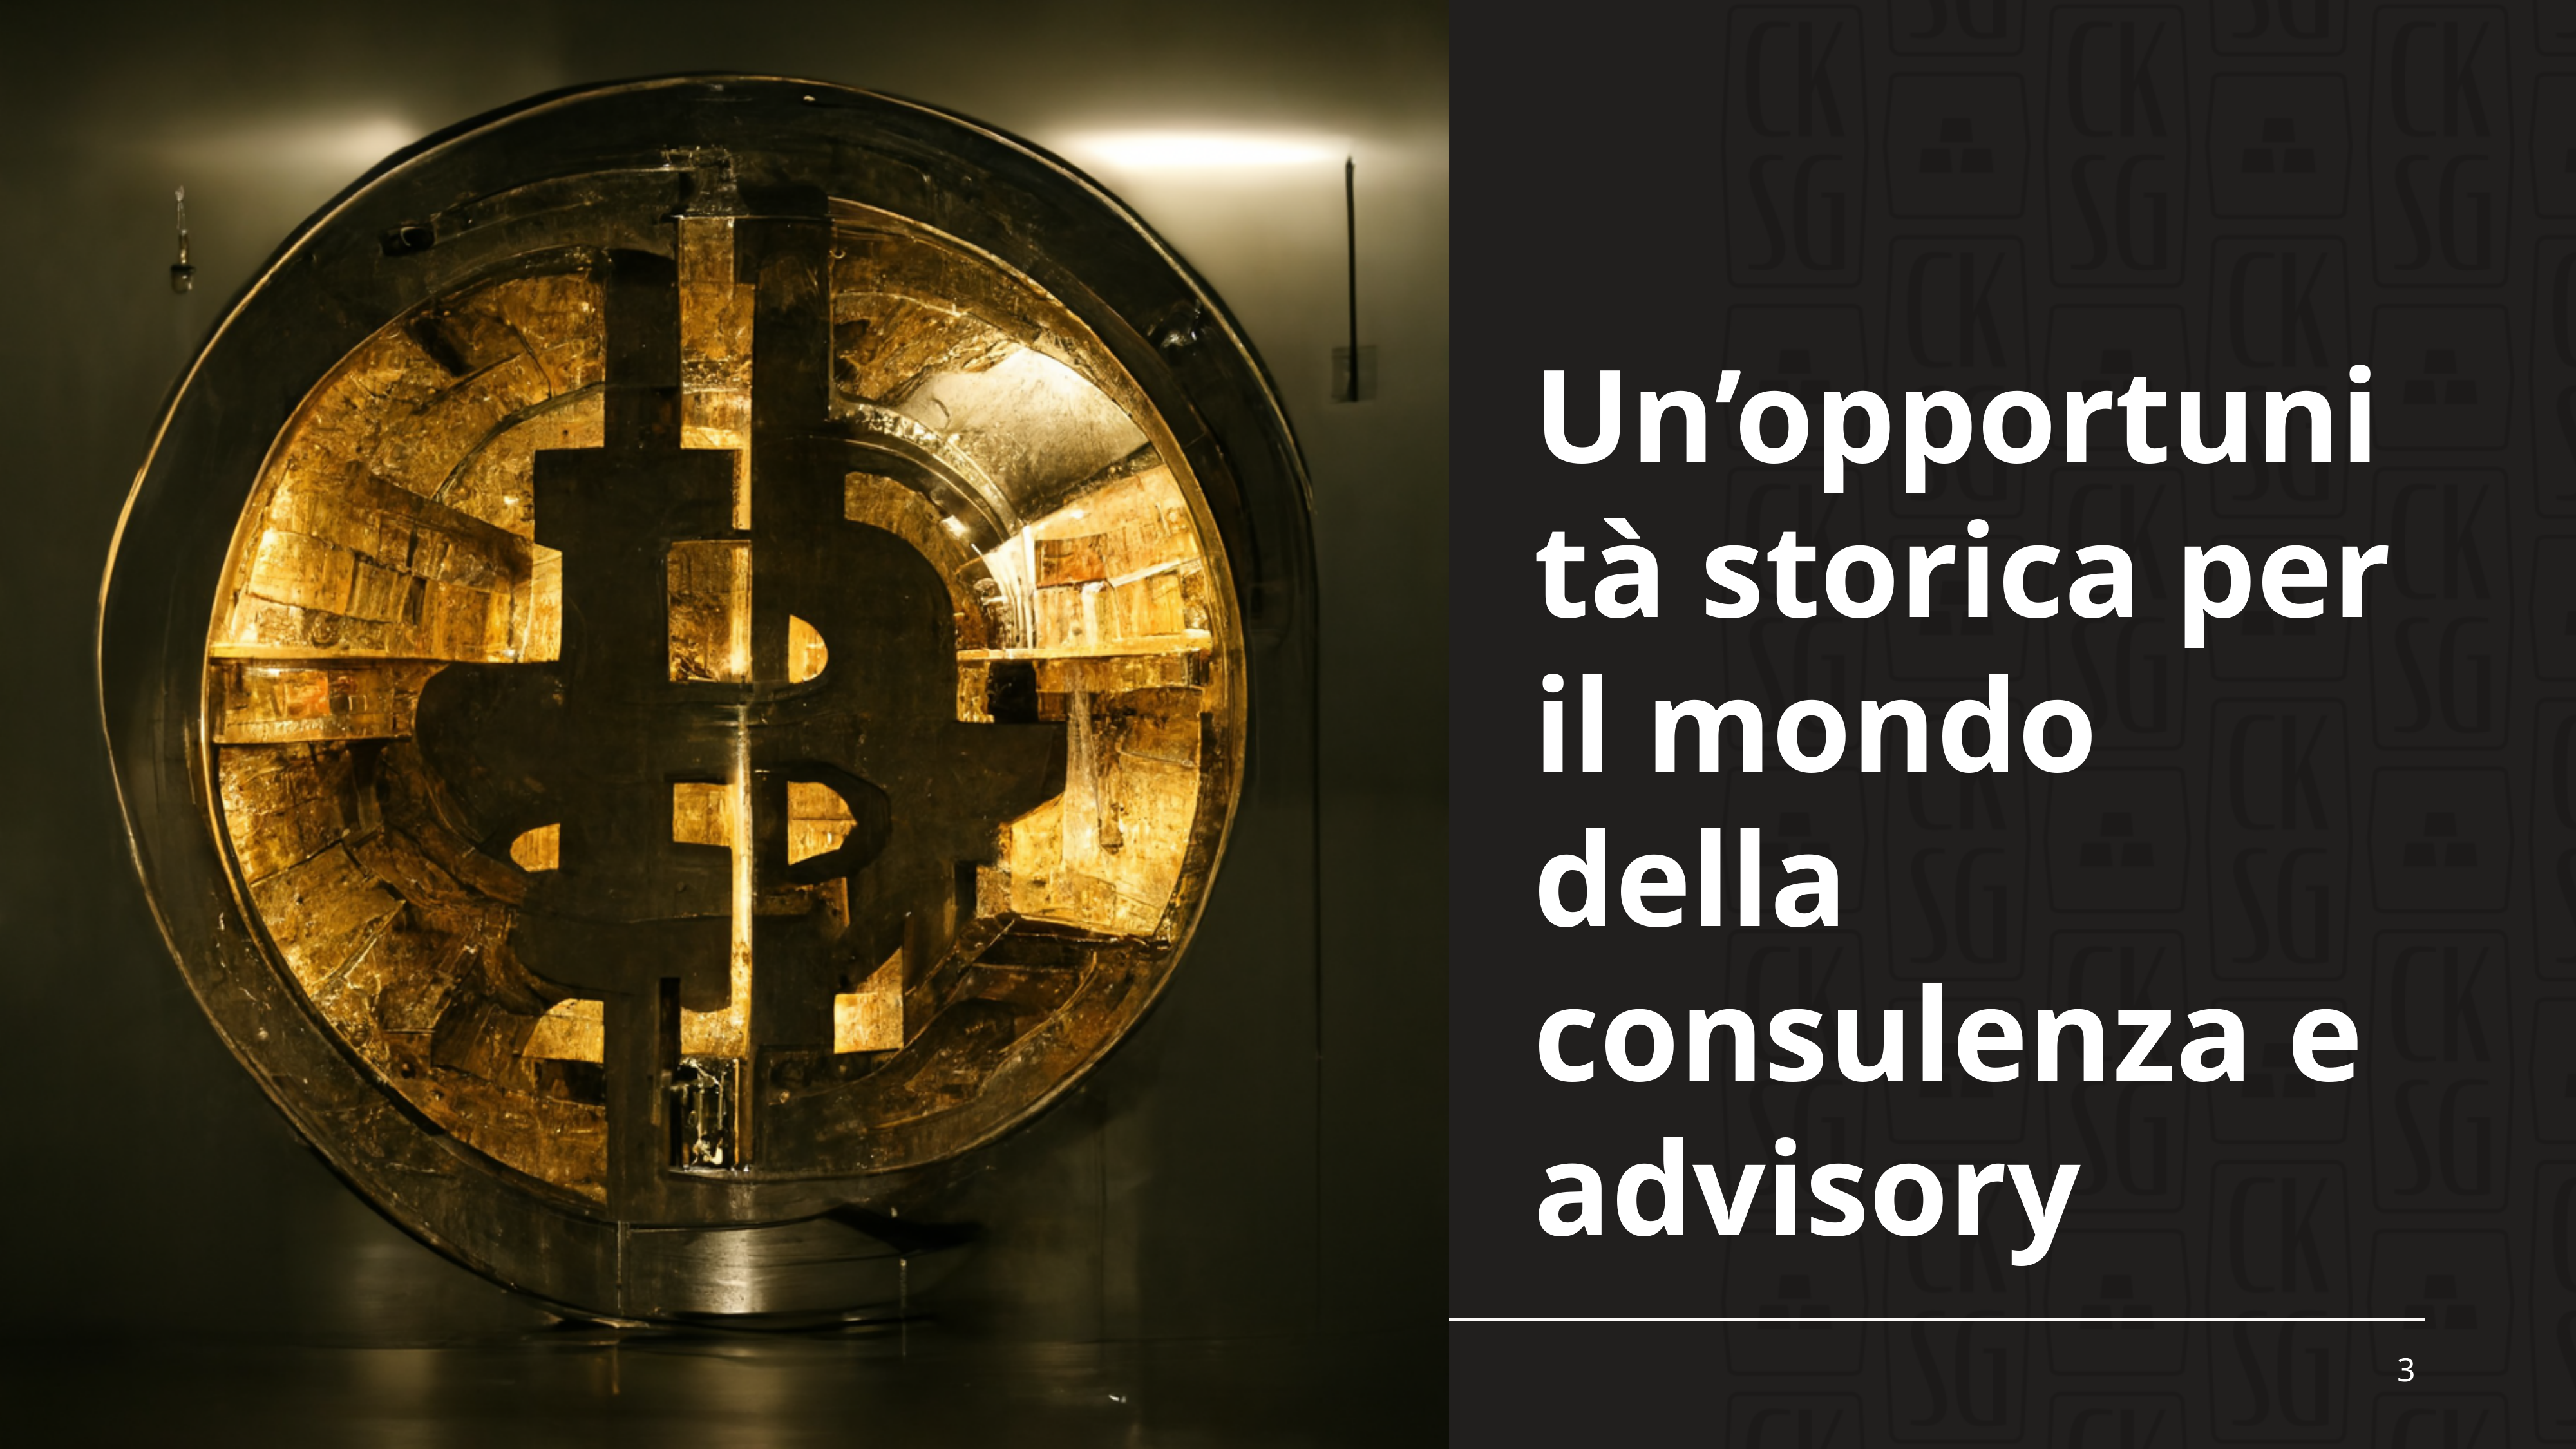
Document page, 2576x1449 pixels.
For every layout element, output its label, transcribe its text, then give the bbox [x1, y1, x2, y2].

slide_number 3 [2345, 547, 2421, 1399]
text_box Un’opportunità storica per il mondo della consulenza e advisory [1524, 329, 2444, 1267]
picture [0, 0, 1450, 1449]
